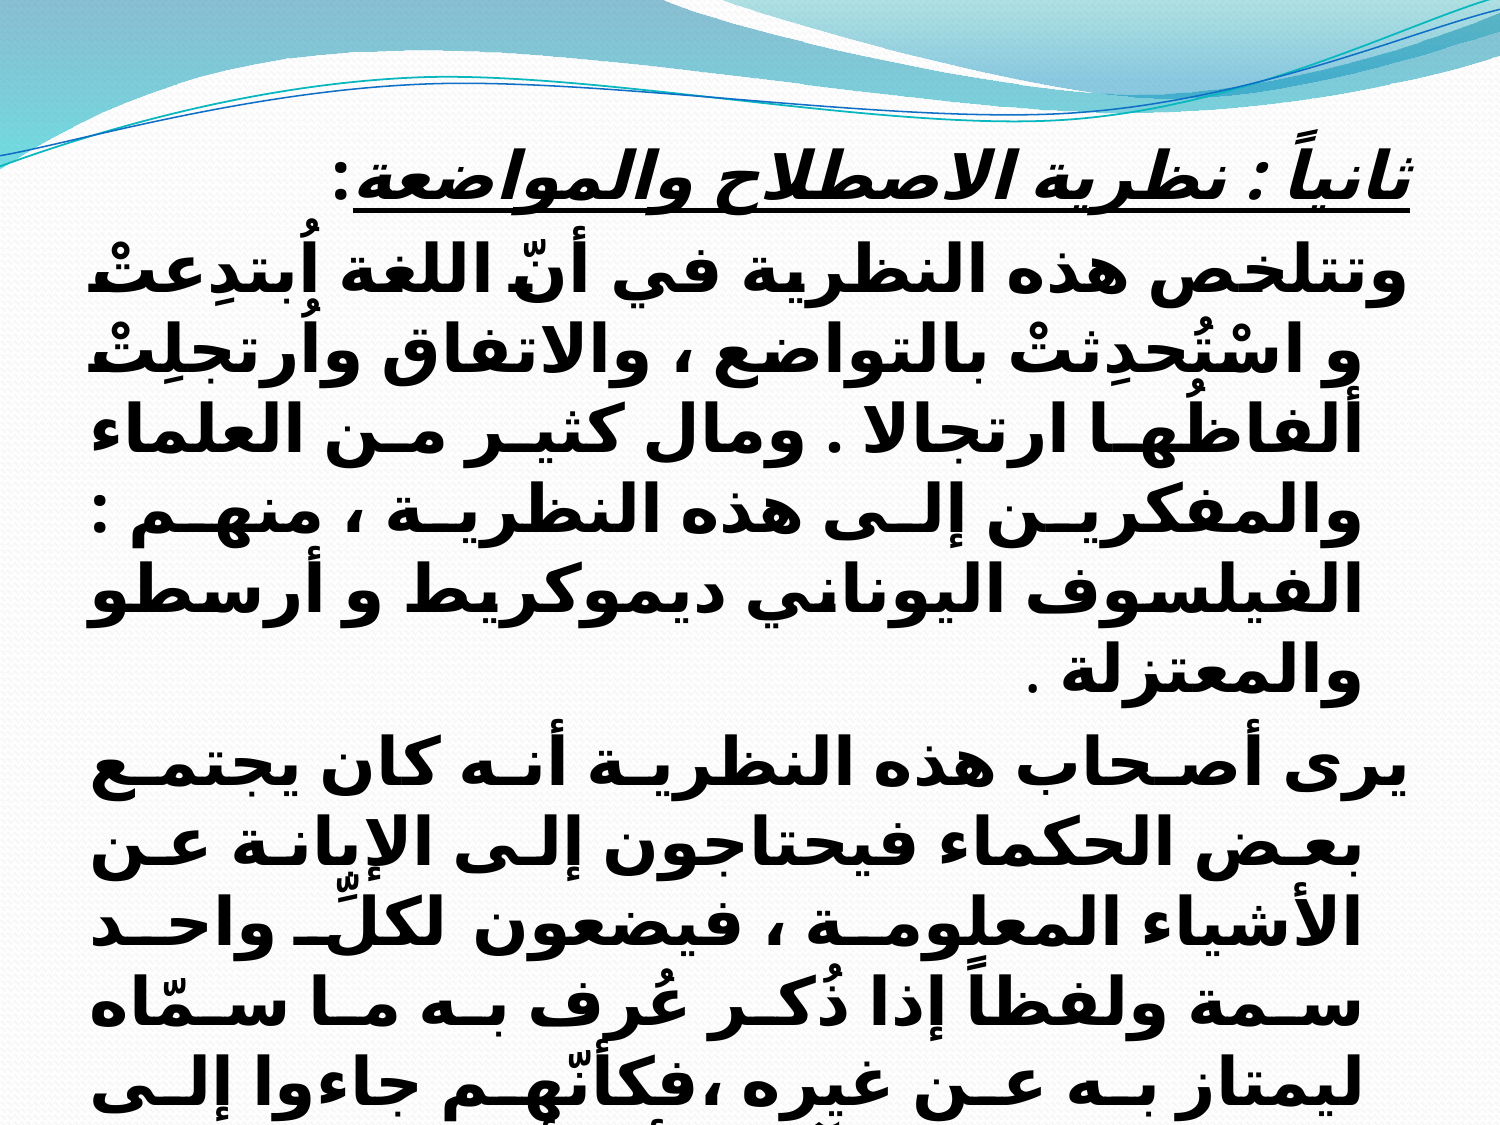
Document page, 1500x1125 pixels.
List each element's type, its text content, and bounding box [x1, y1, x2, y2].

list ثانياً : نظرية الاصطلاح والمواضعة: وتتلخص هذه النظرية في أنّ اللغة اُبتدِعتْ و اسْتُحدِثتْ بالتواضع ، والاتفاق واُرتجلِتْ ألفاظُها ارتجالا . ومال كثير من العلماء والمفكرين إلى هذه النظرية ، منهم : الفيلسوف اليوناني ديموكريط و أرسطو والمعتزلة . يرى أصحاب هذه النظرية أنه كان يجتمع بعض الحكماء فيحتاجون إلى الإبانة عن الأشياء المعلومة ، فيضعون لكلِّ واحد سمة ولفظاً إذا ذُكر عُرف به ما سمّاه ليمتاز به عن غيره ،فكأنّهم جاءوا إلى واحد من بني آدم فأومأوا إليه وقالوا إنسان ..إنسان ، فأي وقت سُمع هذا اللفظ ،عُلم أن المراد به هذا الضرب من المخلوقات. [75, 125, 1425, 1038]
